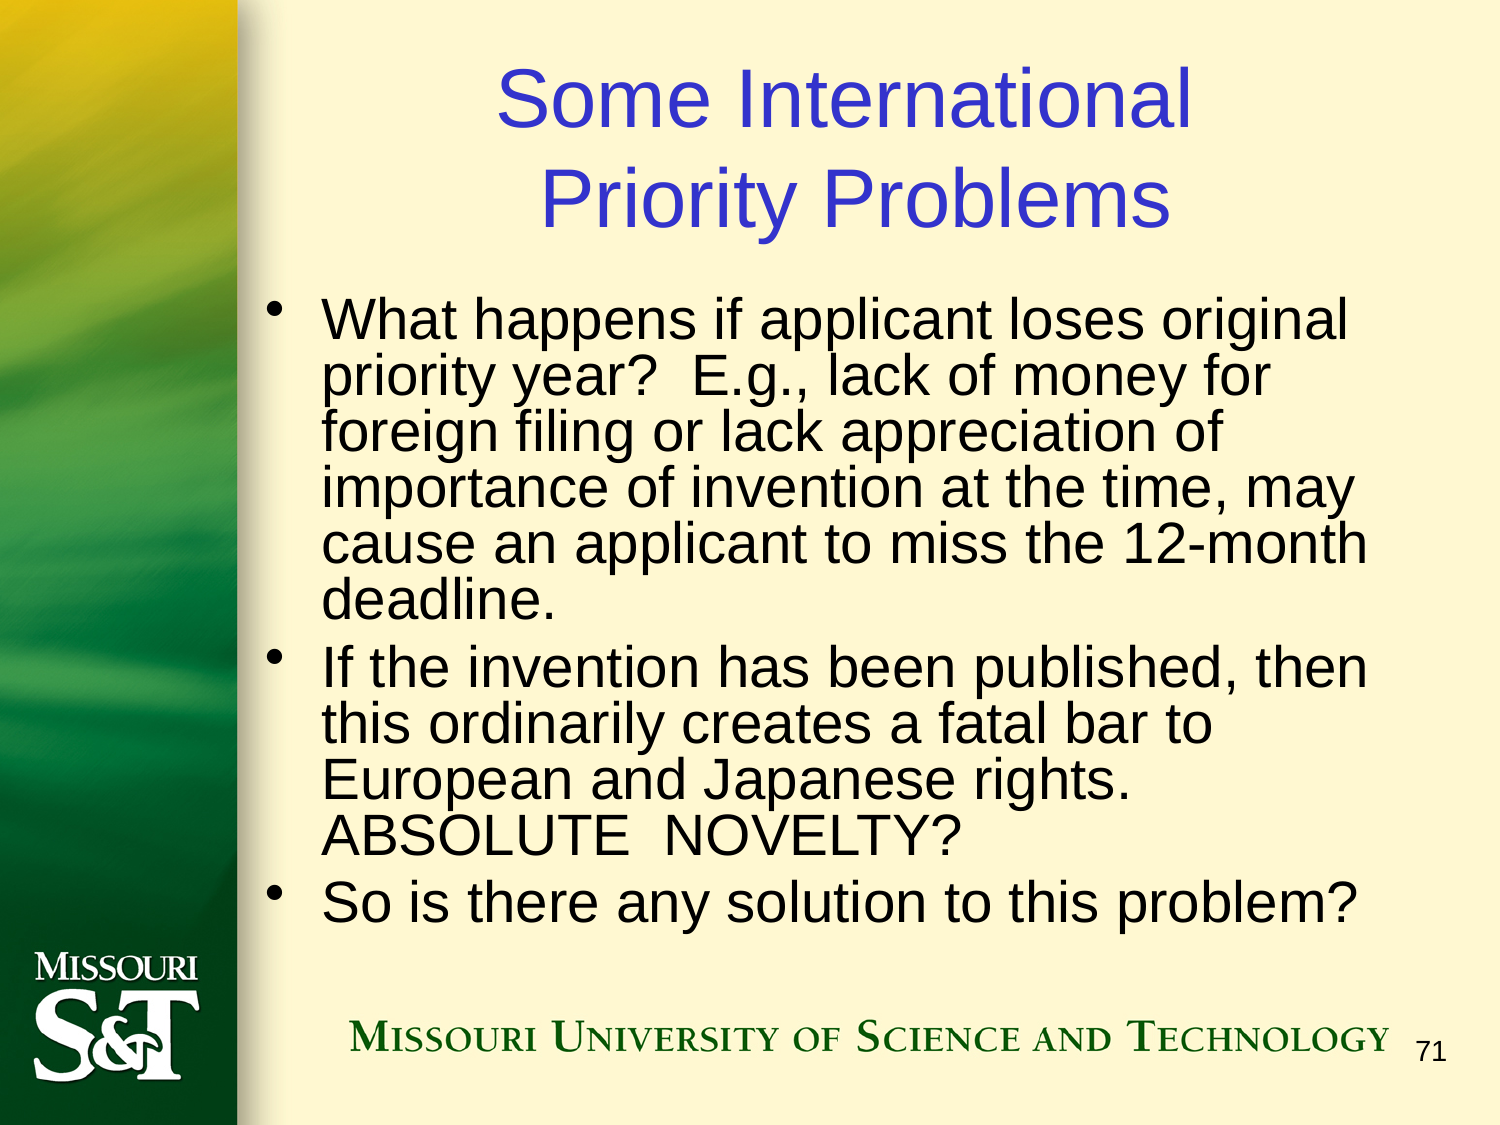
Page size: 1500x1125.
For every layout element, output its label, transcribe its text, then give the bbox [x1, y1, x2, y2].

list What happens if applicant loses original priority year? E.g., lack of money for foreign filing or lack appreciation of importance of invention at the time, may cause an applicant to miss the 12-month deadline. If the invention has been published, then this ordinarily creates a fatal bar to European and Japanese rights. ABSOLUTE NOVELTY? So is there any solution to this problem? [249, 287, 1463, 1001]
slide_number 71 [1262, 1024, 1463, 1101]
title Some International Priority Problems [249, 49, 1463, 238]
picture [0, 0, 1500, 1125]
